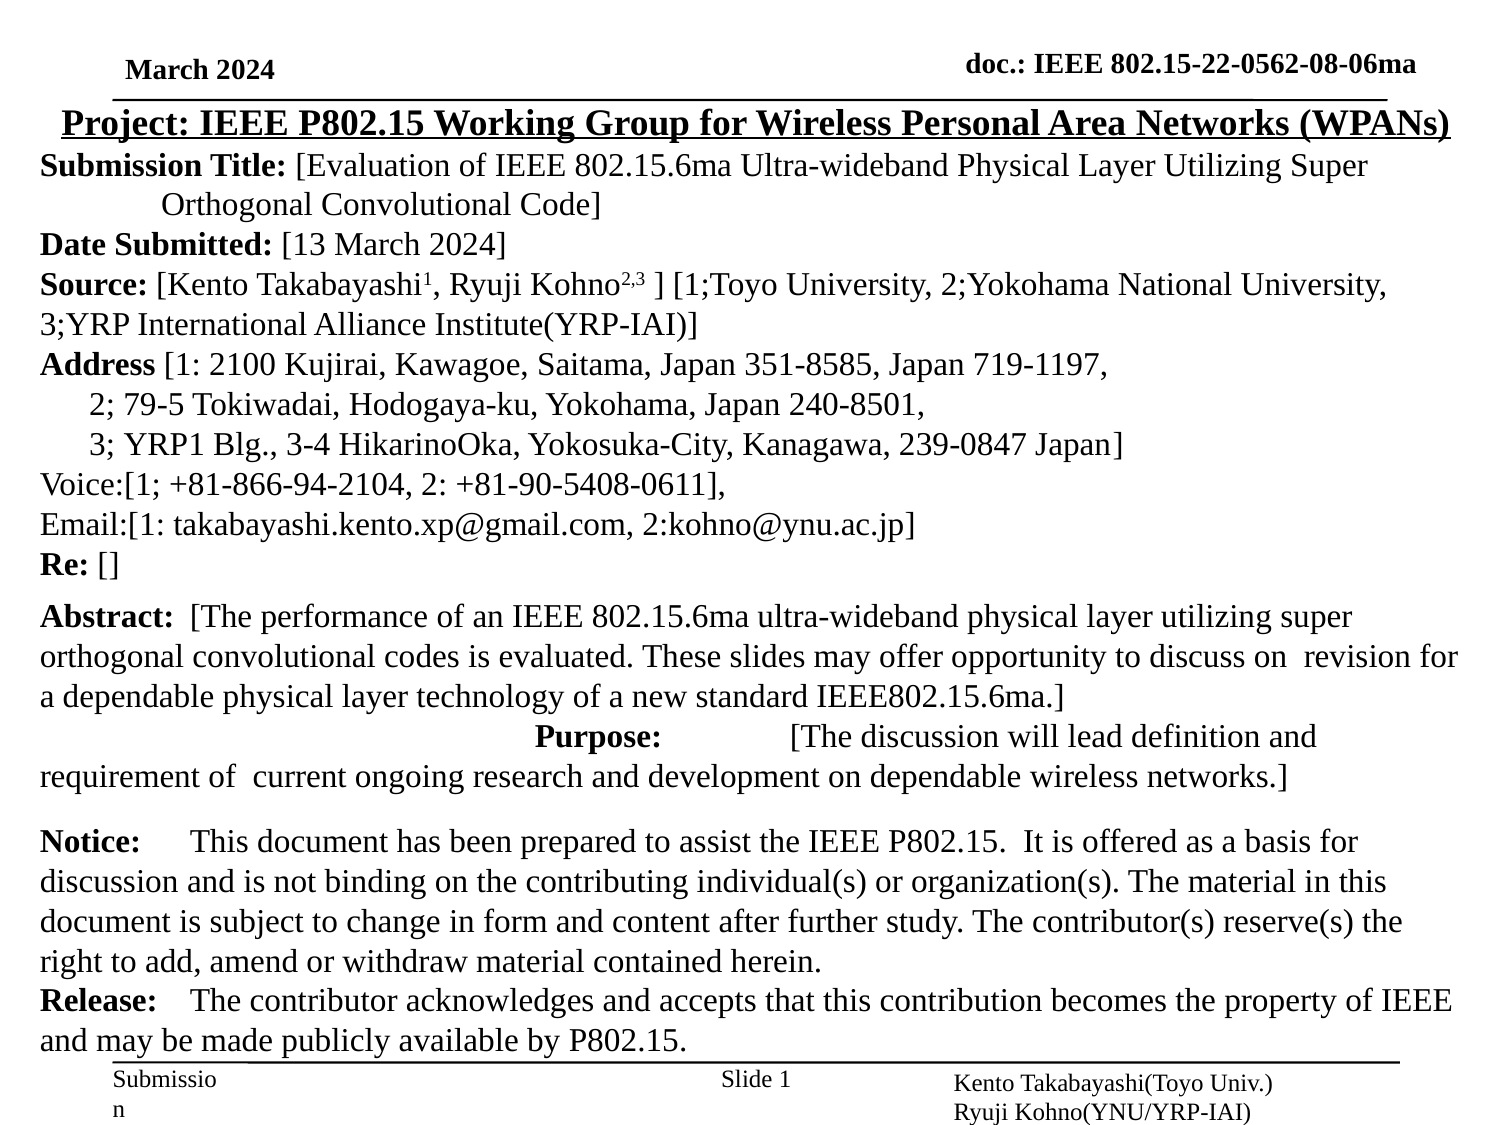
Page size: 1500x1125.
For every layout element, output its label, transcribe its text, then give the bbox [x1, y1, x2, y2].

footer Kento Takabayashi(Toyo Univ.) Ryuji Kohno(YNU/YRP-IAI) [938, 1058, 1436, 1125]
text_box Project: IEEE P802.15 Working Group for Wireless Personal Area Networks (WPANs) Submission Title: [Evaluation of IEEE 802.15.6ma Ultra-wideband Physical Layer Utilizing Super Orthogonal Convolutional Code] Date Submitted: [13 March 2024] Source: [Kento Takabayashi1, Ryuji Kohno2,3 ] [1;Toyo University, 2;Yokohama National University, 3;YRP International Alliance Institute(YRP-IAI)] Address [1: 2100 Kujirai, Kawagoe, Saitama, Japan 351-8585, Japan 719-1197, 2; 79-5 Tokiwadai, Hodogaya-ku, Yokohama, Japan 240-8501, 3; YRP1 Blg., 3-4 HikarinoOka, Yokosuka-City, Kanagawa, 239-0847 Japan] Voice:[1; +81-866-94-2104, 2: +81-90-5408-0611], Email:[1: takabayashi.kento.xp@gmail.com, 2:kohno@ynu.ac.jp] Re: [] Abstract: [The performance of an IEEE 802.15.6ma ultra-wideband physical layer utilizing super orthogonal convolutional codes is evaluated. These slides may offer opportunity to discuss on revision for a dependable physical layer technology of a new standard IEEE802.15.6ma.] Purpose: [The discussion will lead definition and requirement of current ongoing research and development on dependable wireless networks.] Notice: This document has been prepared to assist the IEEE P802.15. It is offered as a basis for discussion and is not binding on the contributing individual(s) or organization(s). The material in this document is subject to change in form and content after further study. The contributor(s) reserve(s) the right to add, amend or withdraw material contained herein. Release: The contributor acknowledges and accepts that this contribution becomes the property of IEEE and may be made publicly available by P802.15. [24, 90, 1488, 1066]
slide_number Slide 1 [712, 1066, 801, 1093]
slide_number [124, 49, 388, 86]
